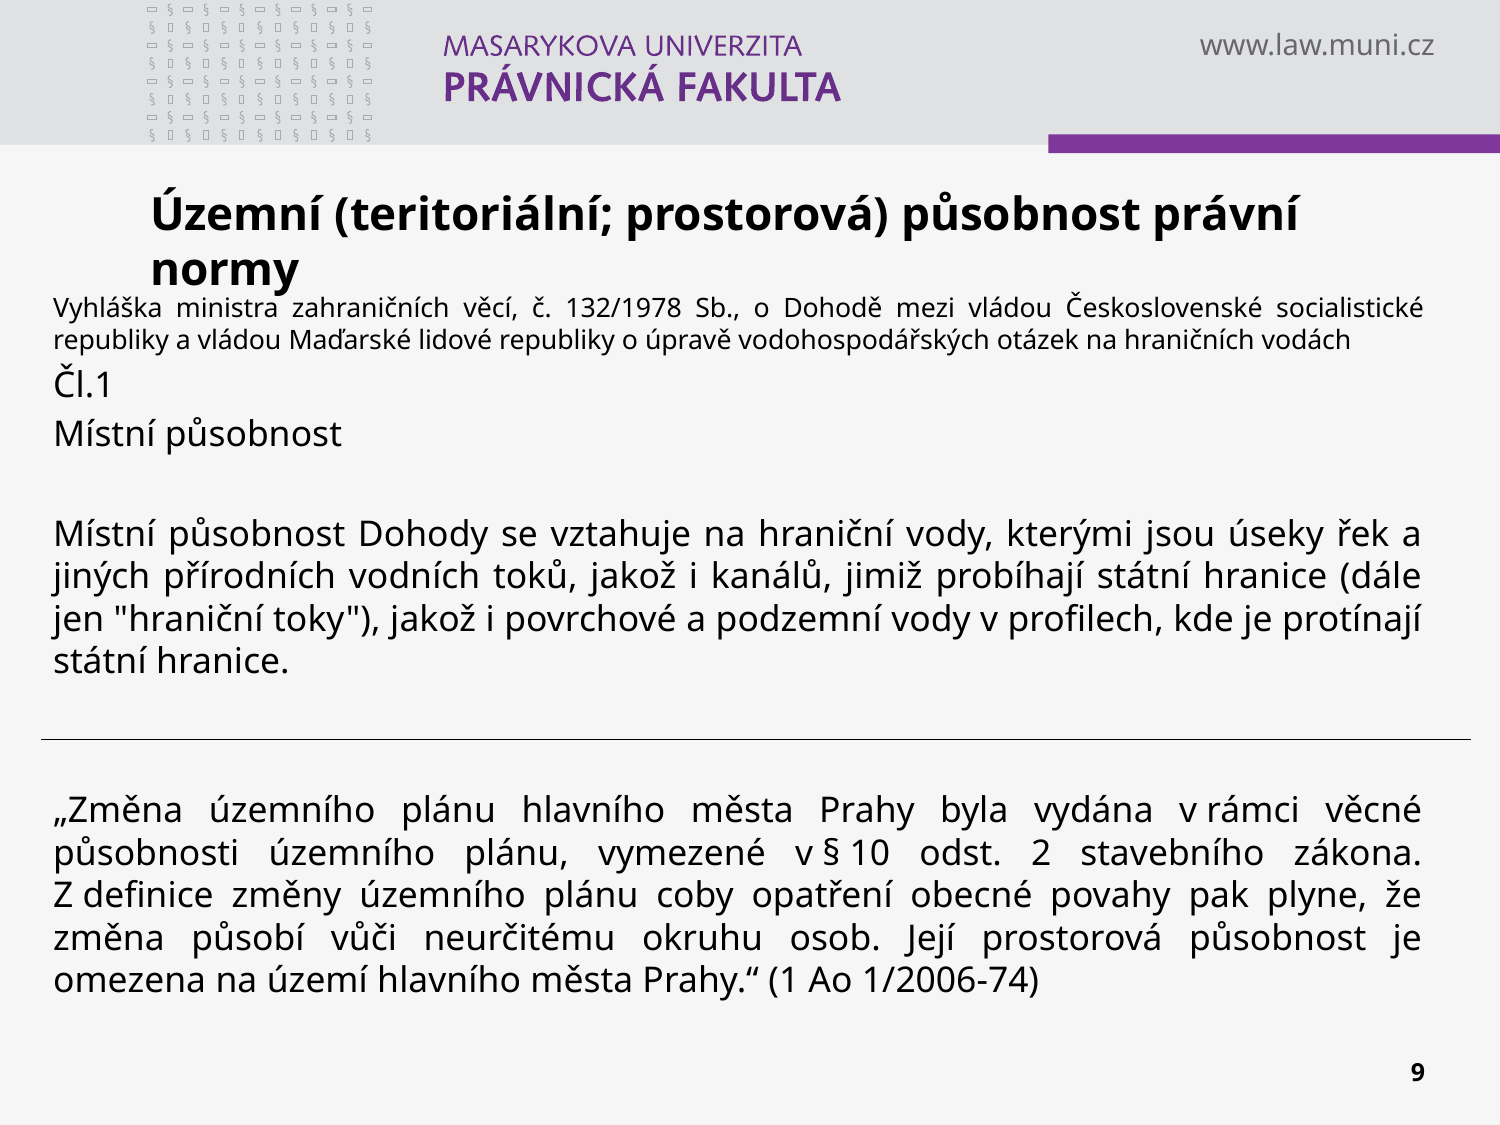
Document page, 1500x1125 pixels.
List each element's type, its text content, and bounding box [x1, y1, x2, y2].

slide_number 9 [1316, 1056, 1425, 1100]
list Vyhláška ministra zahraničních věcí, č. 132/1978 Sb., o Dohodě mezi vládou Československé socialistické republiky a vládou Maďarské lidové republiky o úpravě vodohospodářských otázek na hraničních vodách Čl.1 Místní působnost Místní působnost Dohody se vztahuje na hraniční vody, kterými jsou úseky řek a jiných přírodních vodních toků, jakož i kanálů, jimiž probíhají státní hranice (dále jen "hraniční toky"), jakož i povrchové a podzemní vody v profilech, kde je protínají státní hranice. „Změna územního plánu hlavního města Prahy byla vydána v rámci věcné působnosti územního plánu, vymezené v § 10 odst. 2 stavebního zákona. Z definice změny územního plánu coby opatření obecné povahy pak plyne, že změna působí vůči neurčitému okruhu osob. Její prostorová působnost je omezena na území hlavního města Prahy.“ (1 Ao 1/2006-74) [53, 749, 1423, 1006]
title Územní (teritoriální; prostorová) působnost právní normy [150, 184, 1425, 268]
list Vyhláška ministra zahraničních věcí, č. 132/1978 Sb., o Dohodě mezi vládou Československé socialistické republiky a vládou Maďarské lidové republiky o úpravě vodohospodářských otázek na hraničních vodách Čl.1 Místní působnost Místní působnost Dohody se vztahuje na hraniční vody, kterými jsou úseky řek a jiných přírodních vodních toků, jakož i kanálů, jimiž probíhají státní hranice (dále jen "hraniční toky"), jakož i povrchové a podzemní vody v profilech, kde je protínají státní hranice. „Změna územního plánu hlavního města Prahy byla vydána v rámci věcné působnosti územního plánu, vymezené v § 10 odst. 2 stavebního zákona. Z definice změny územního plánu coby opatření obecné povahy pak plyne, že změna působí vůči neurčitému okruhu osob. Její prostorová působnost je omezena na území hlavního města Prahy.“ (1 Ao 1/2006-74) [53, 290, 1423, 739]
